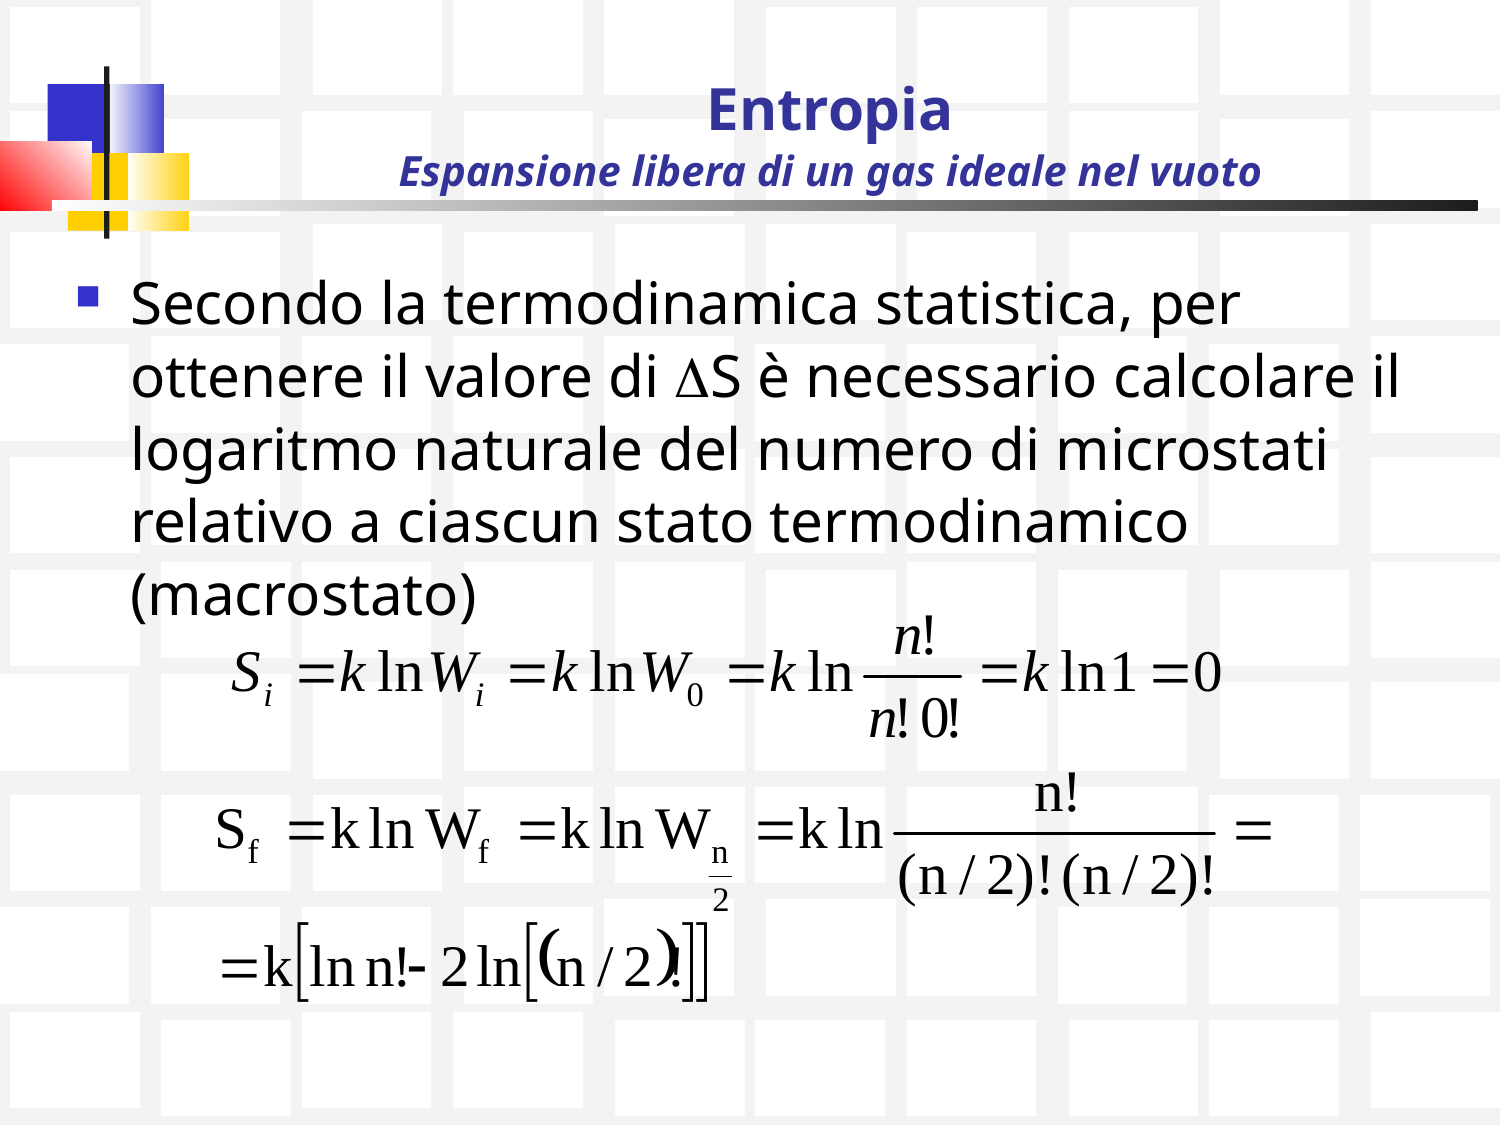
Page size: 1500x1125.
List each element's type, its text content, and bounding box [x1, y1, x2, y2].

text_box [221, 597, 1234, 752]
list Secondo la termodinamica statistica, per ottenere il valore di DS è necessario calcolare il logaritmo naturale del numero di microstati relativo a ciascun stato termodinamico (macrostato) [74, 263, 1424, 563]
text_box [207, 754, 1274, 1011]
title Entropia Espansione libera di un gas ideale nel vuoto [229, 42, 1431, 203]
picture [0, 0, 1500, 1125]
